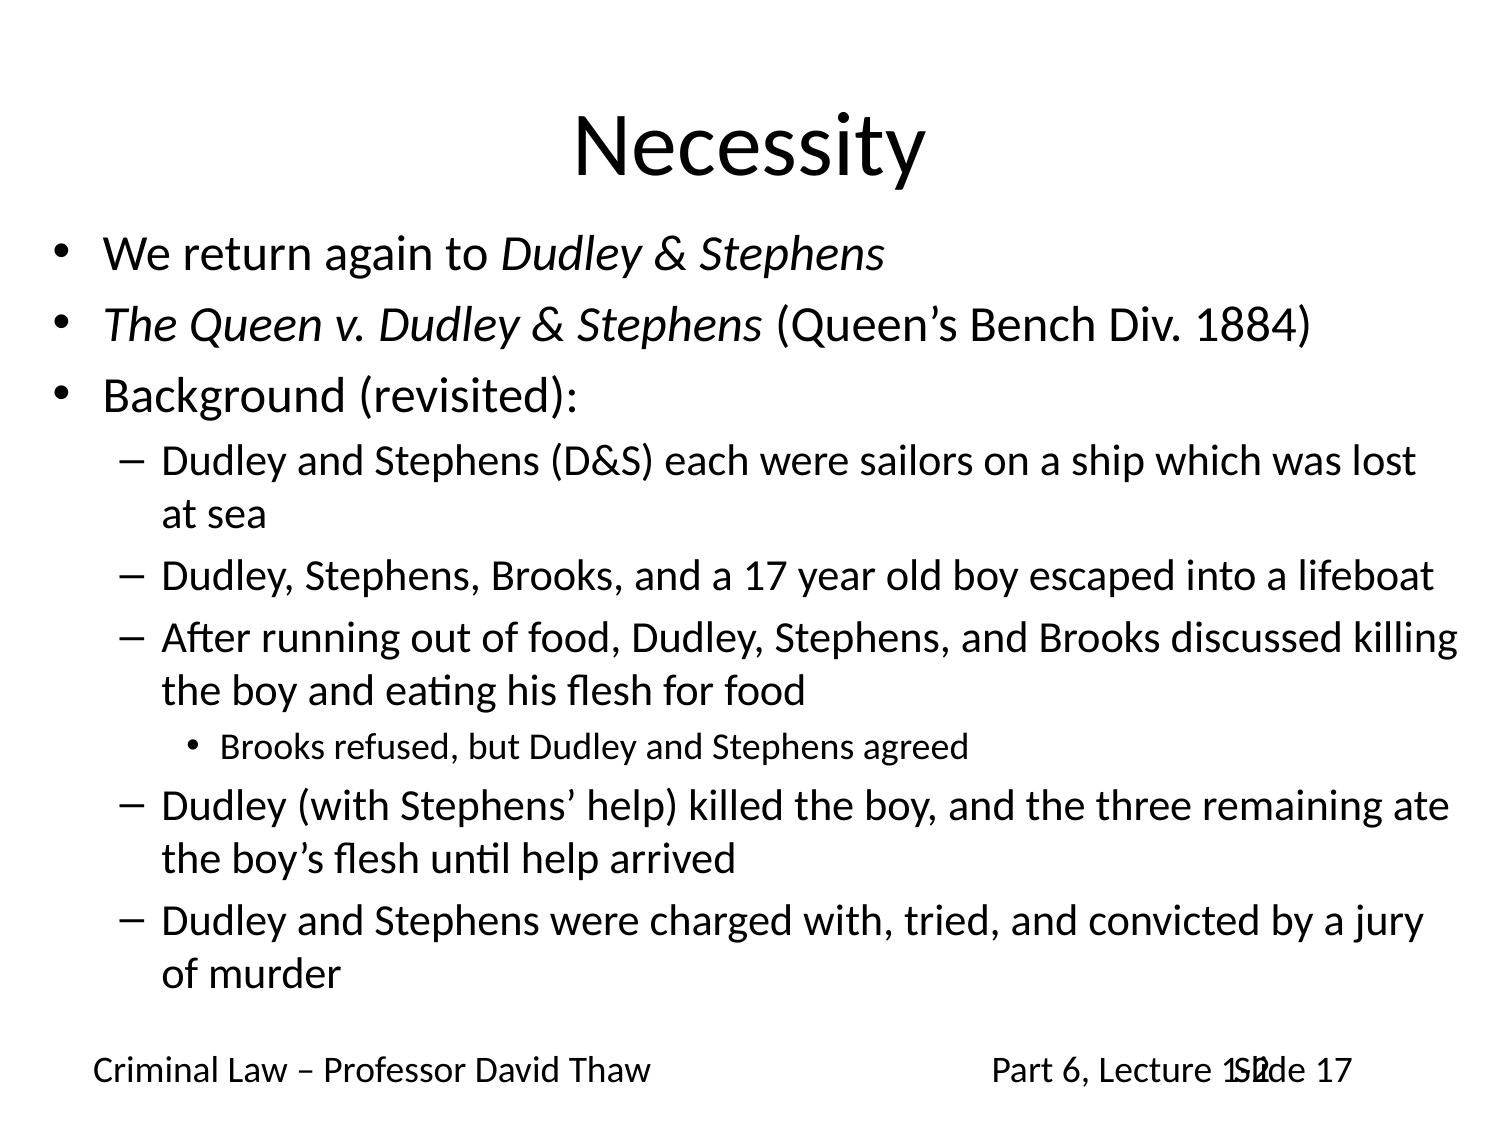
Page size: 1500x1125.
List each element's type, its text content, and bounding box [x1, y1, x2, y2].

title Necessity [75, 45, 1425, 212]
list We return again to Dudley & Stephens The Queen v. Dudley & Stephens (Queen’s Bench Div. 1884) Background (revisited): Dudley and Stephens (D&S) each were sailors on a ship which was lost at sea Dudley, Stephens, Brooks, and a 17 year old boy escaped into a lifeboat After running out of food, Dudley, Stephens, and Brooks discussed killing the boy and eating his flesh for food Brooks refused, but Dudley and Stephens agreed Dudley (with Stephens’ help) killed the boy, and the three remaining ate the boy’s flesh until help arrived Dudley and Stephens were charged with, tried, and convicted by a jury of murder [37, 212, 1475, 1050]
